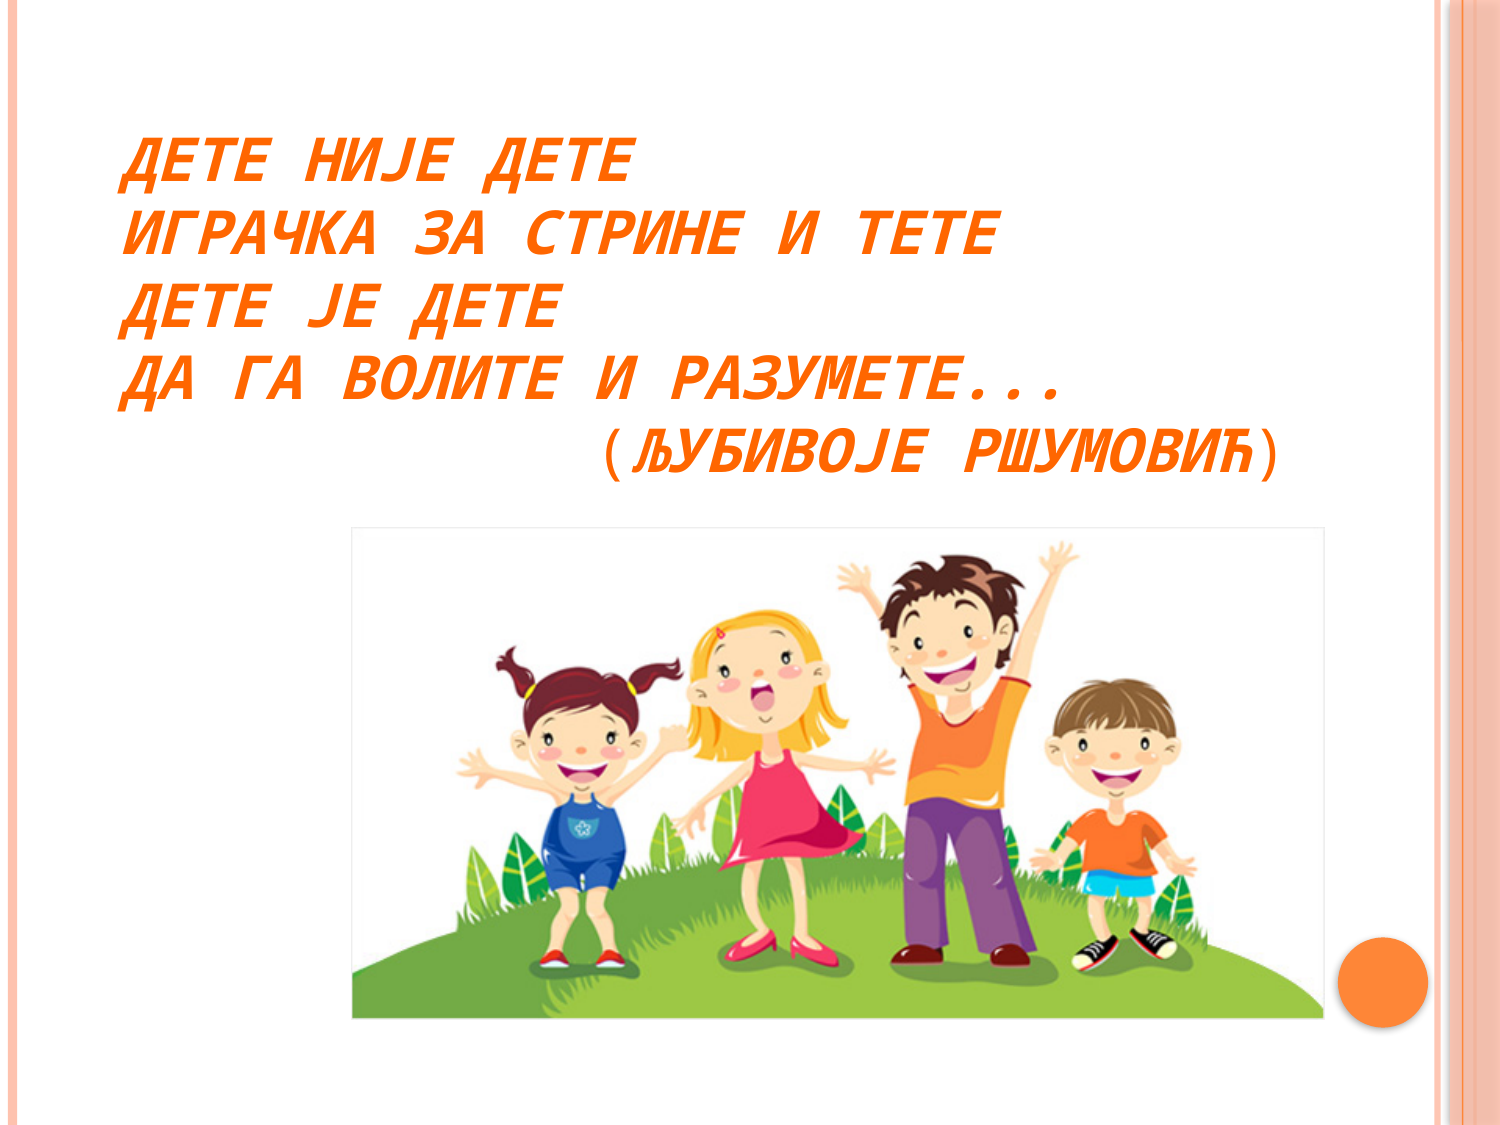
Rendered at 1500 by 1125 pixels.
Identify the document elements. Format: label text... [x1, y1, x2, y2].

title Дете није дете играчка за стрине и тете дете је дете да га волите и разумете... (љубивоје ршумовић) [105, 105, 1331, 493]
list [350, 526, 1326, 1020]
